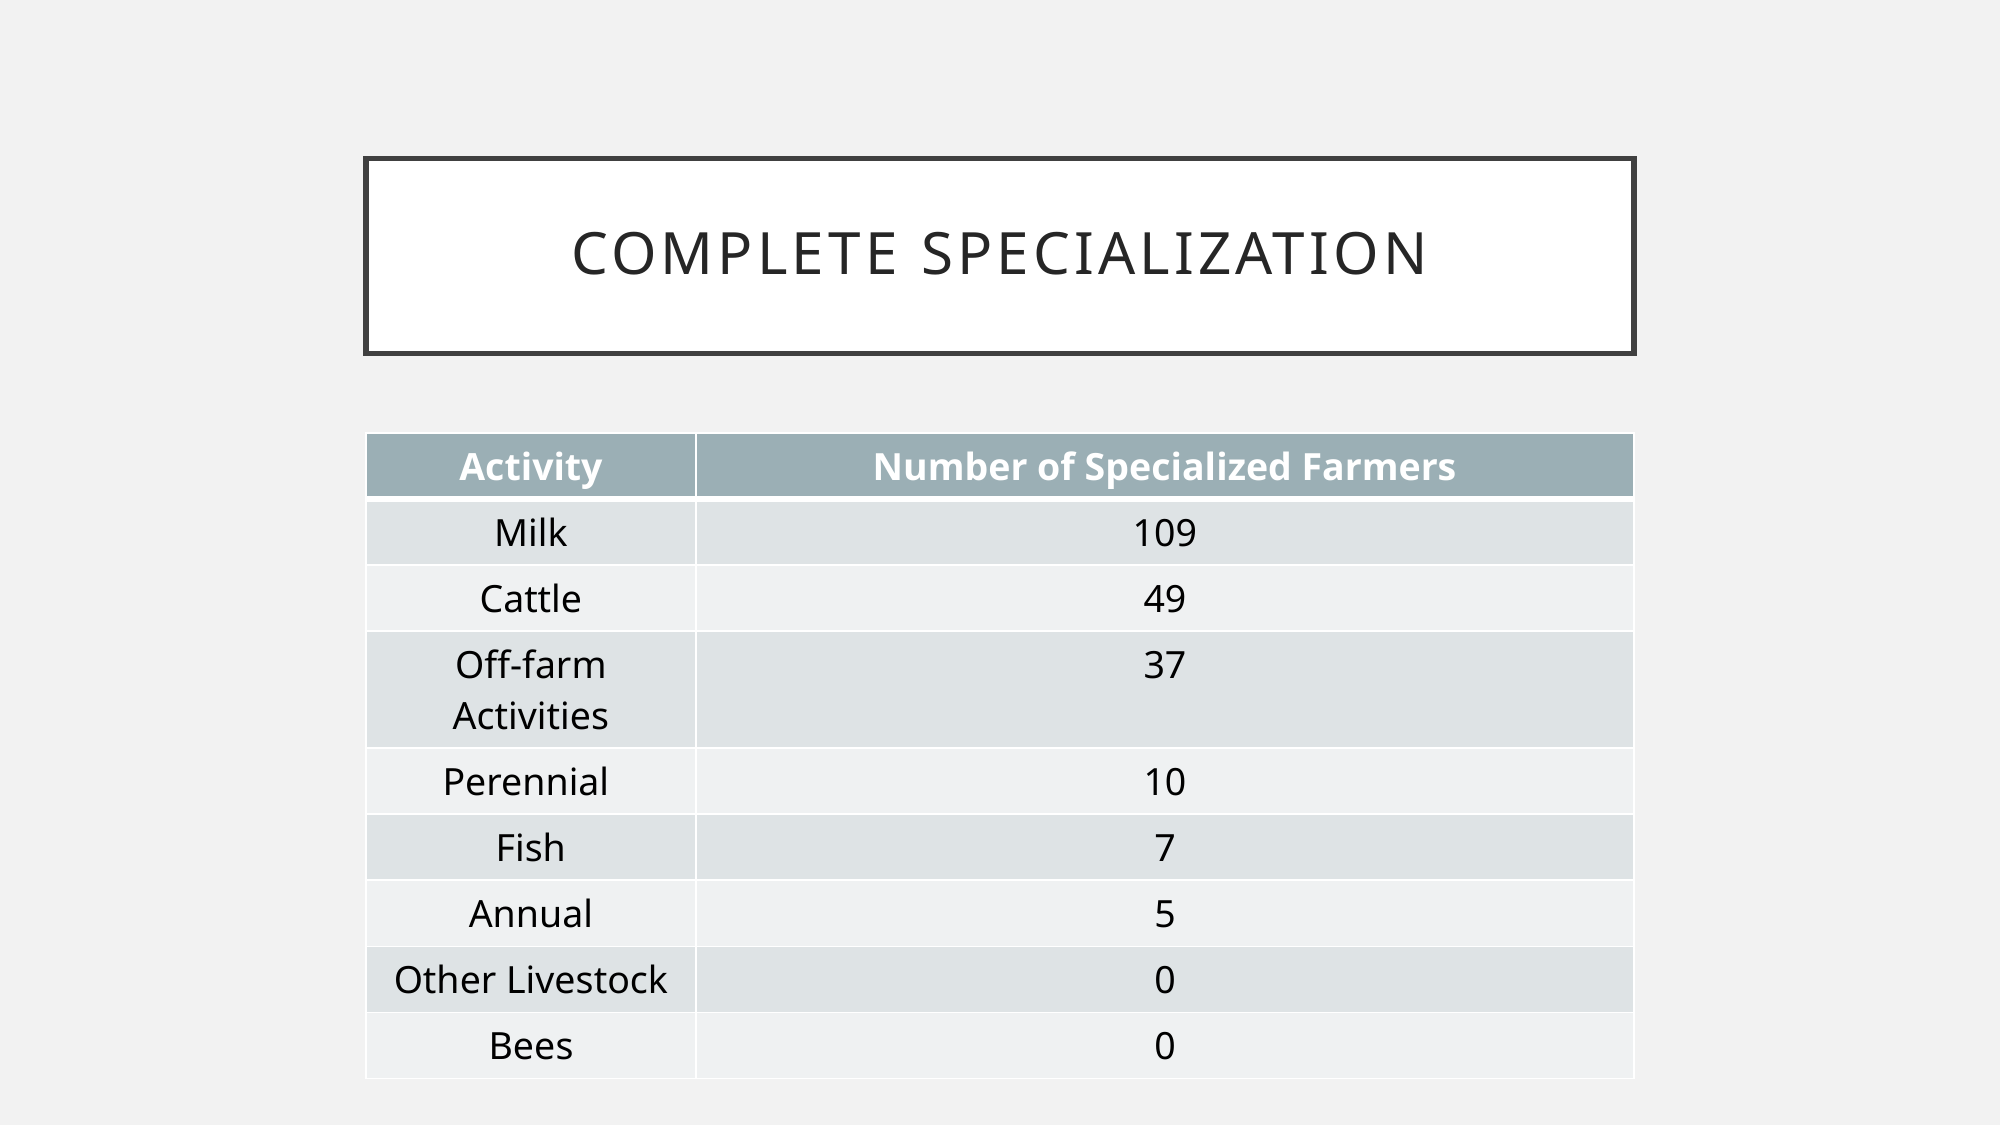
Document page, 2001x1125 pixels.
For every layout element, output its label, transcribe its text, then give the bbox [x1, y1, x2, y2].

table_cell 10 [697, 749, 1633, 813]
table_cell Bees [367, 1013, 695, 1078]
table_cell Cattle [367, 566, 695, 630]
table_cell Milk [367, 502, 695, 564]
table_cell 0 [697, 1013, 1633, 1078]
title Complete specialization [363, 156, 1637, 356]
table_cell Other Livestock [367, 947, 695, 1012]
table_cell Fish [367, 815, 695, 879]
table_cell 109 [697, 502, 1633, 564]
table_cell 49 [697, 566, 1633, 630]
table_header Activity [367, 434, 695, 496]
table_cell 0 [697, 947, 1633, 1012]
table_cell Annual [367, 881, 695, 946]
table_cell Off-farm Activities [367, 632, 695, 747]
table_cell 37 [697, 632, 1633, 747]
table_header Number of Specialized Farmers [697, 434, 1633, 496]
table_cell 7 [697, 815, 1633, 879]
table_cell Perennial [367, 749, 695, 813]
table_cell 5 [697, 881, 1633, 946]
